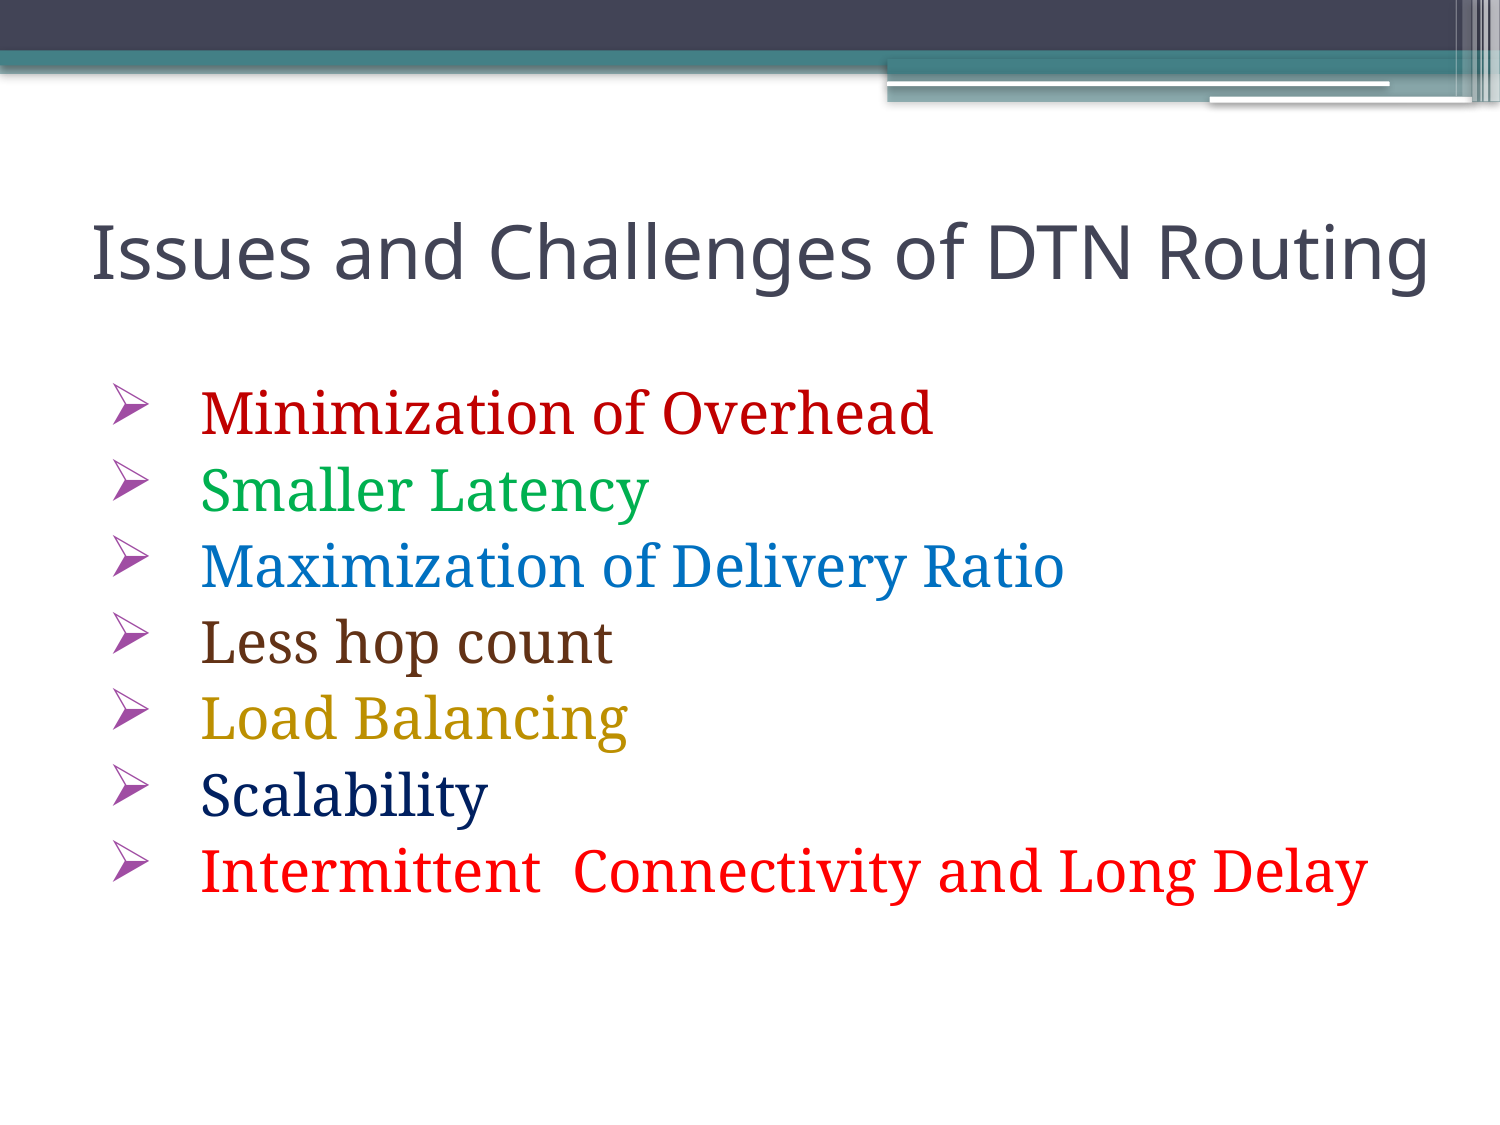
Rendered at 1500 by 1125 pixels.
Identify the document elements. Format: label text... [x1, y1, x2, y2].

list Minimization of Overhead Smaller Latency Maximization of Delivery Ratio Less hop count Load Balancing Scalability Intermittent Connectivity and Long Delay [75, 369, 1425, 1079]
title Issues and Challenges of DTN Routing [75, 162, 1450, 338]
